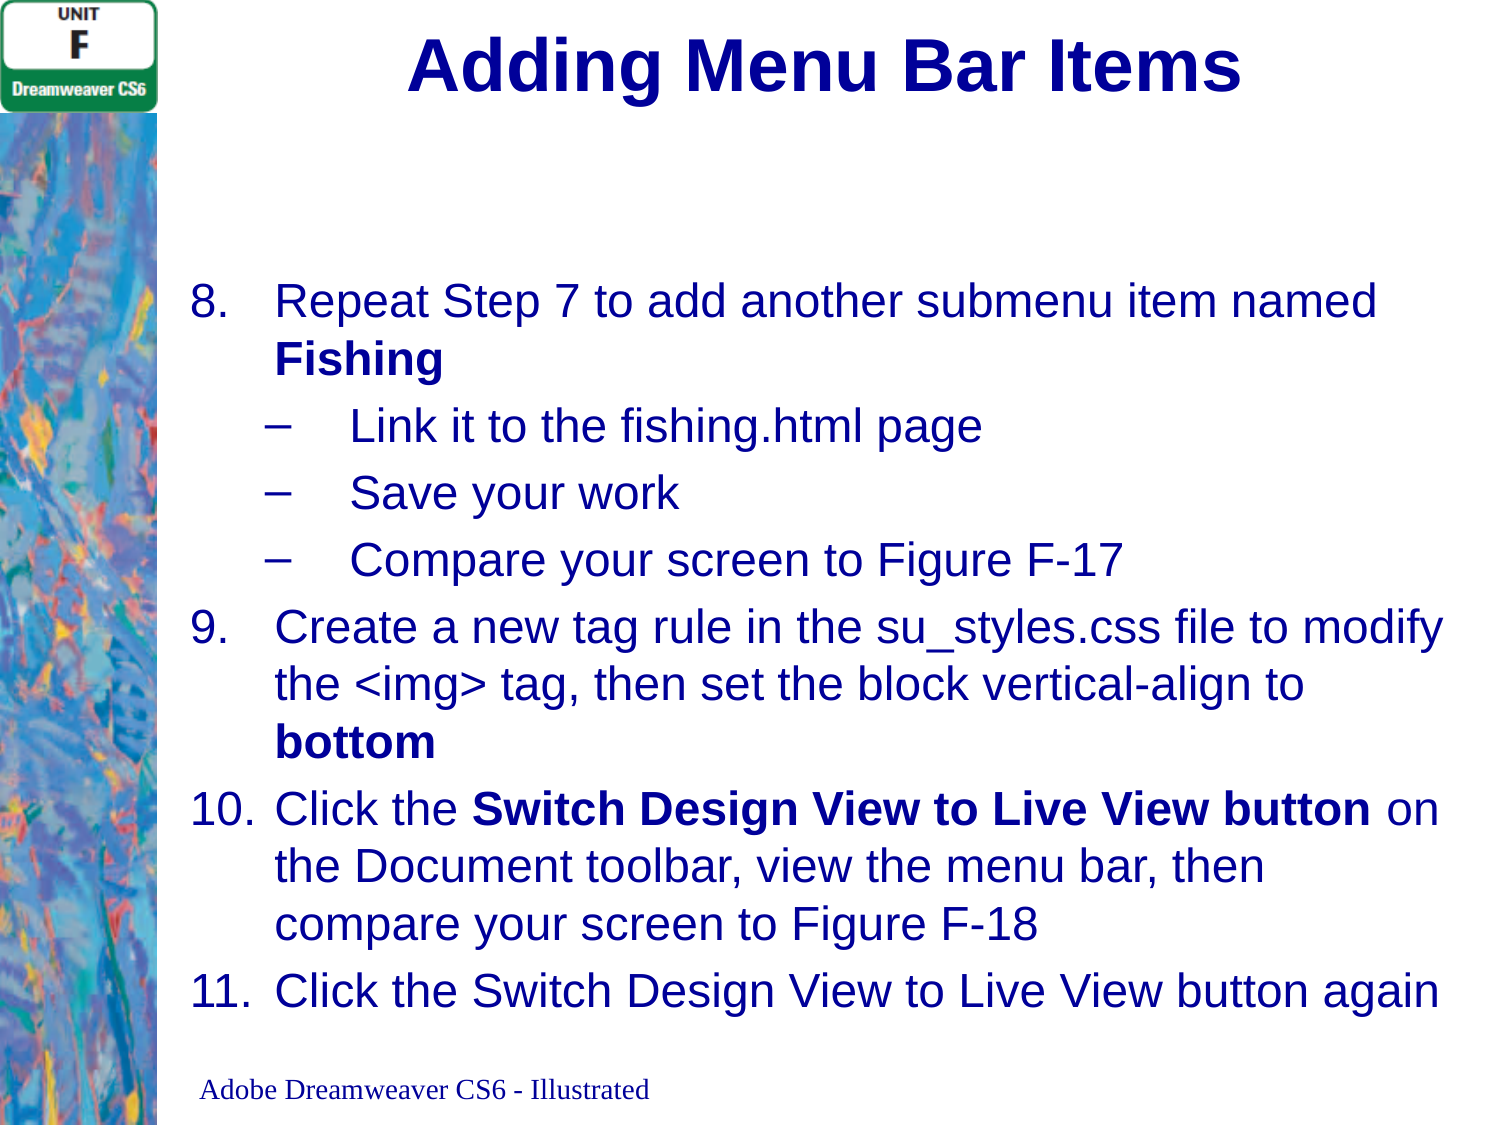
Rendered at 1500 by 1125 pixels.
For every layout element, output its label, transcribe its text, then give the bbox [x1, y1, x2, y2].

title Adding Menu Bar Items [148, 0, 1500, 125]
footer Adobe Dreamweaver CS6 - Illustrated [183, 1062, 1147, 1125]
list Repeat Step 7 to add another submenu item named Fishing Link it to the fishing.html page Save your work Compare your screen to Figure F-17 Create a new tag rule in the su_styles.css file to modify the <img> tag, then set the block vertical-align to bottom Click the Switch Design View to Live View button on the Document toolbar, view the menu bar, then compare your screen to Figure F-18 Click the Switch Design View to Live View button again [174, 262, 1476, 1051]
picture [0, 0, 157, 1125]
